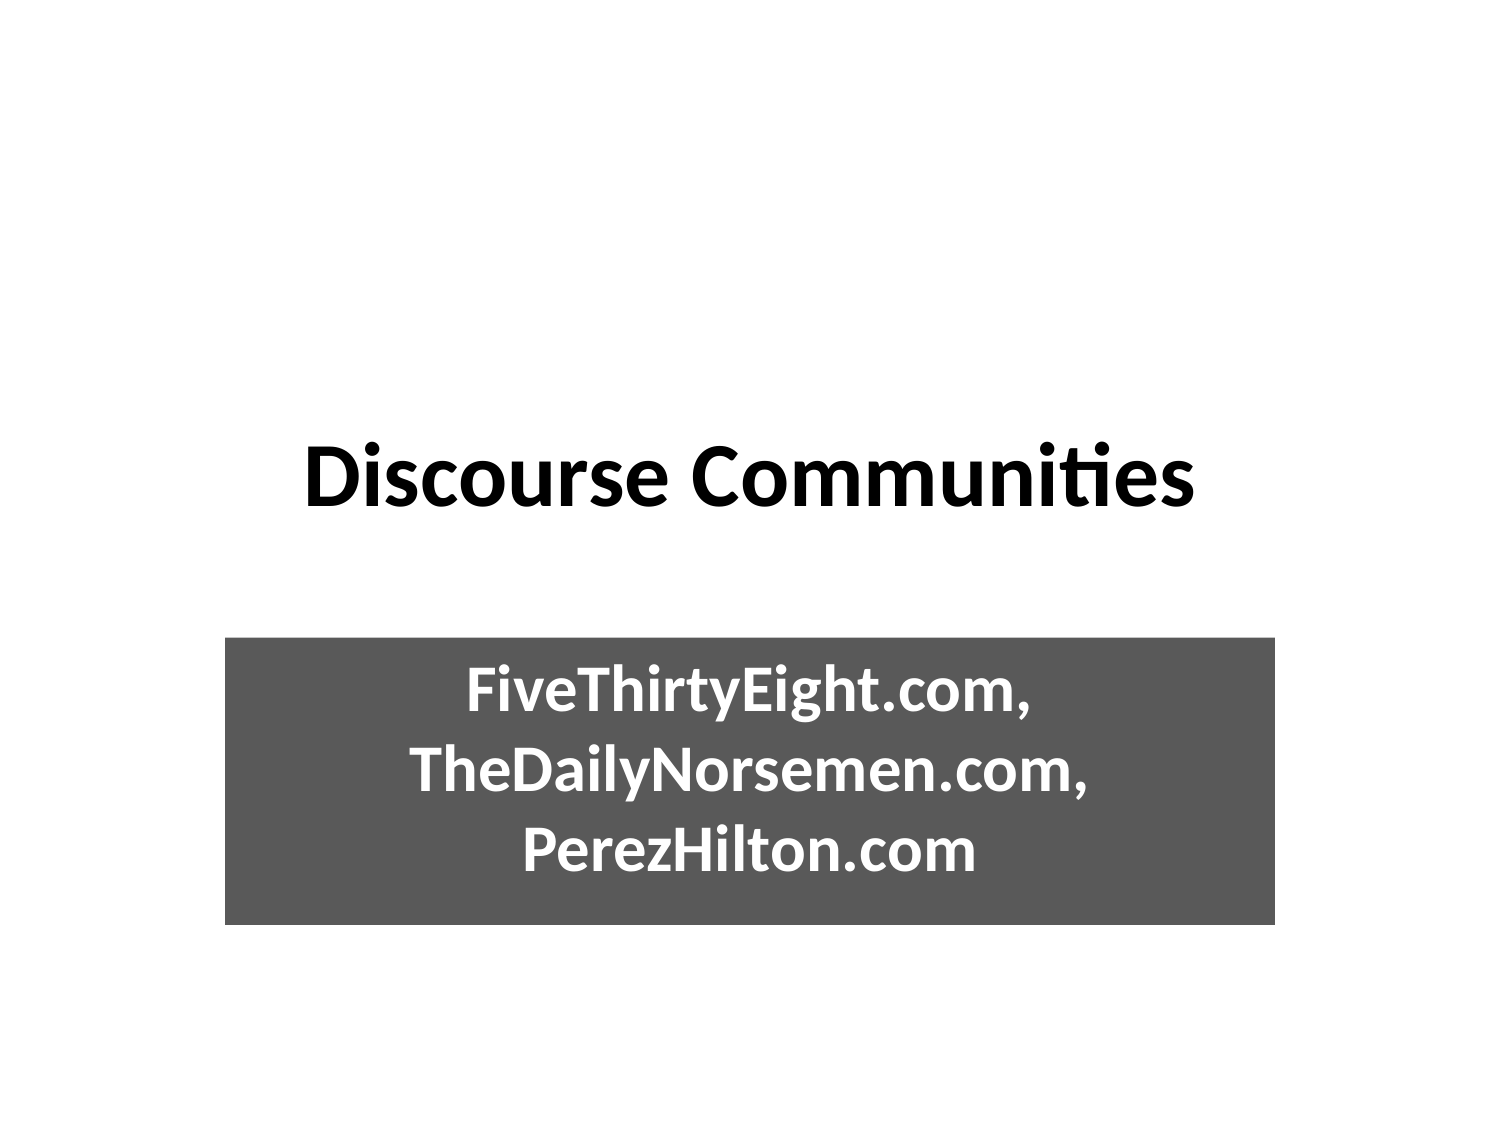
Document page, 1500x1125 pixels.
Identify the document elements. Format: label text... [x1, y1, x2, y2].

title Discourse Communities [112, 349, 1388, 591]
subtitle FiveThirtyEight.com, TheDailyNorsemen.com, PerezHilton.com [225, 637, 1275, 925]
